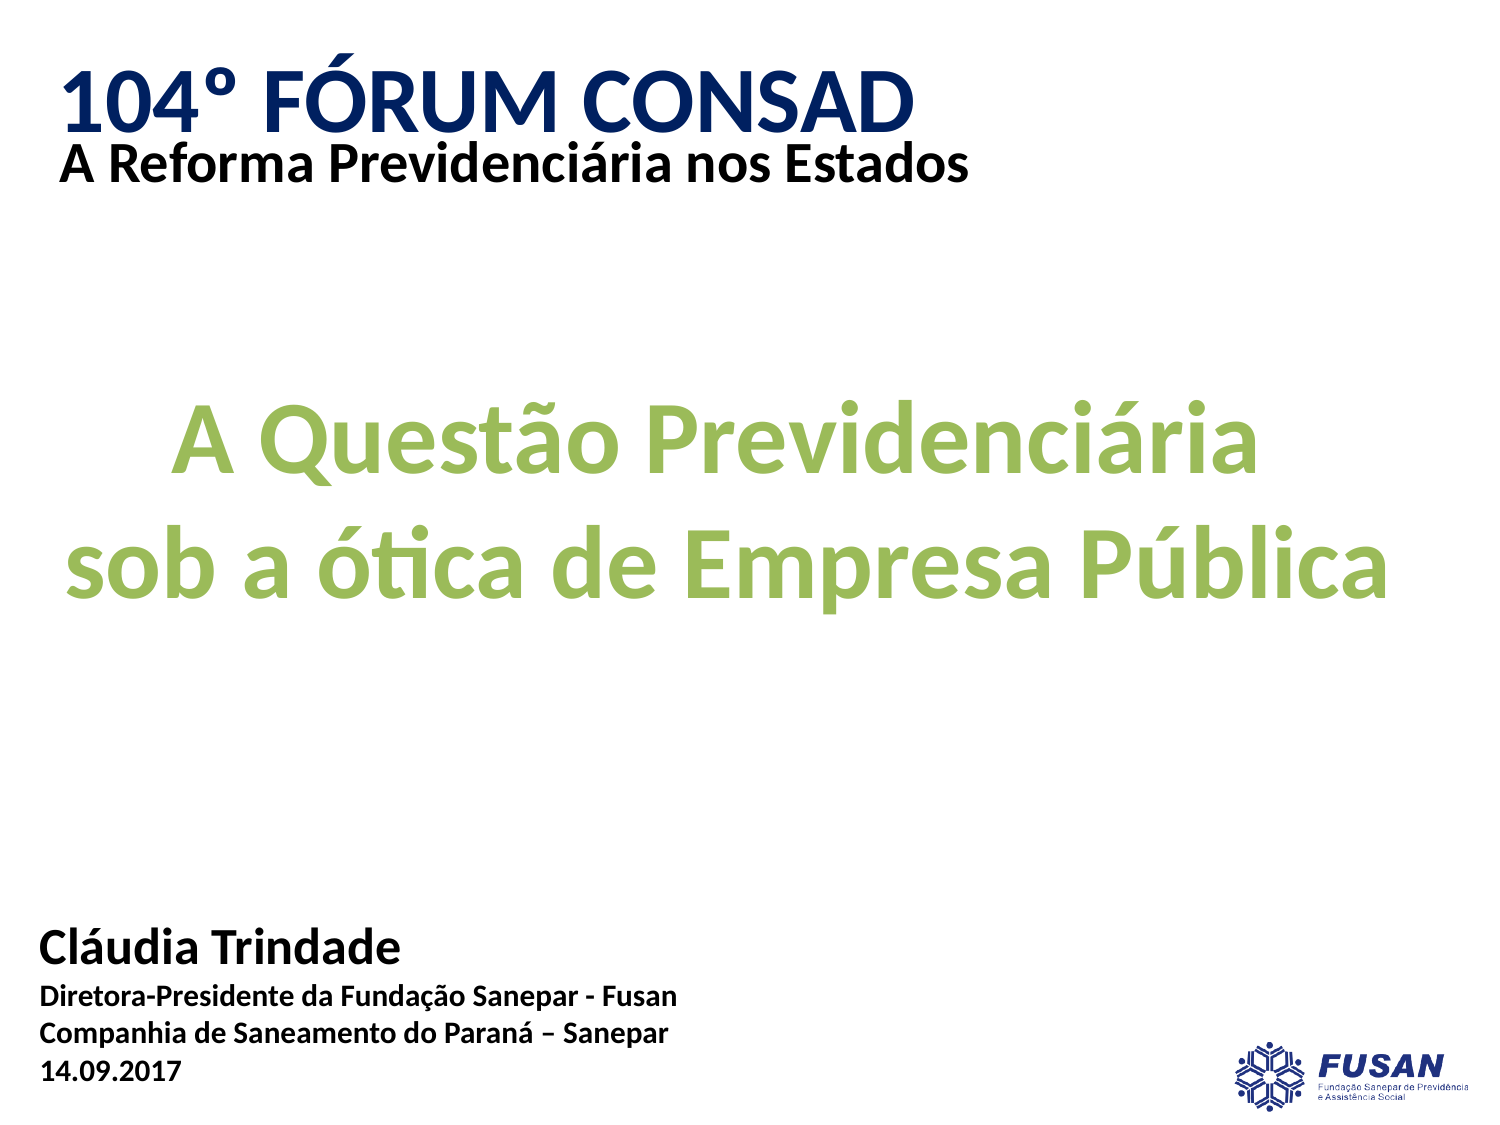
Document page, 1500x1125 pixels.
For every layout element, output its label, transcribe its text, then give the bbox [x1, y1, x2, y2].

text_box Cláudia Trindade Diretora-Presidente da Fundação Sanepar - Fusan Companhia de Saneamento do Paraná – Sanepar 14.09.2017 [24, 905, 694, 1095]
picture [1234, 1042, 1469, 1112]
text_box 104º FÓRUM CONSAD [42, 30, 932, 159]
text_box A Questão Previdenciária sob a ótica de Empresa Pública [49, 361, 1408, 627]
text_box A Reforma Previdenciária nos Estados [44, 116, 986, 202]
